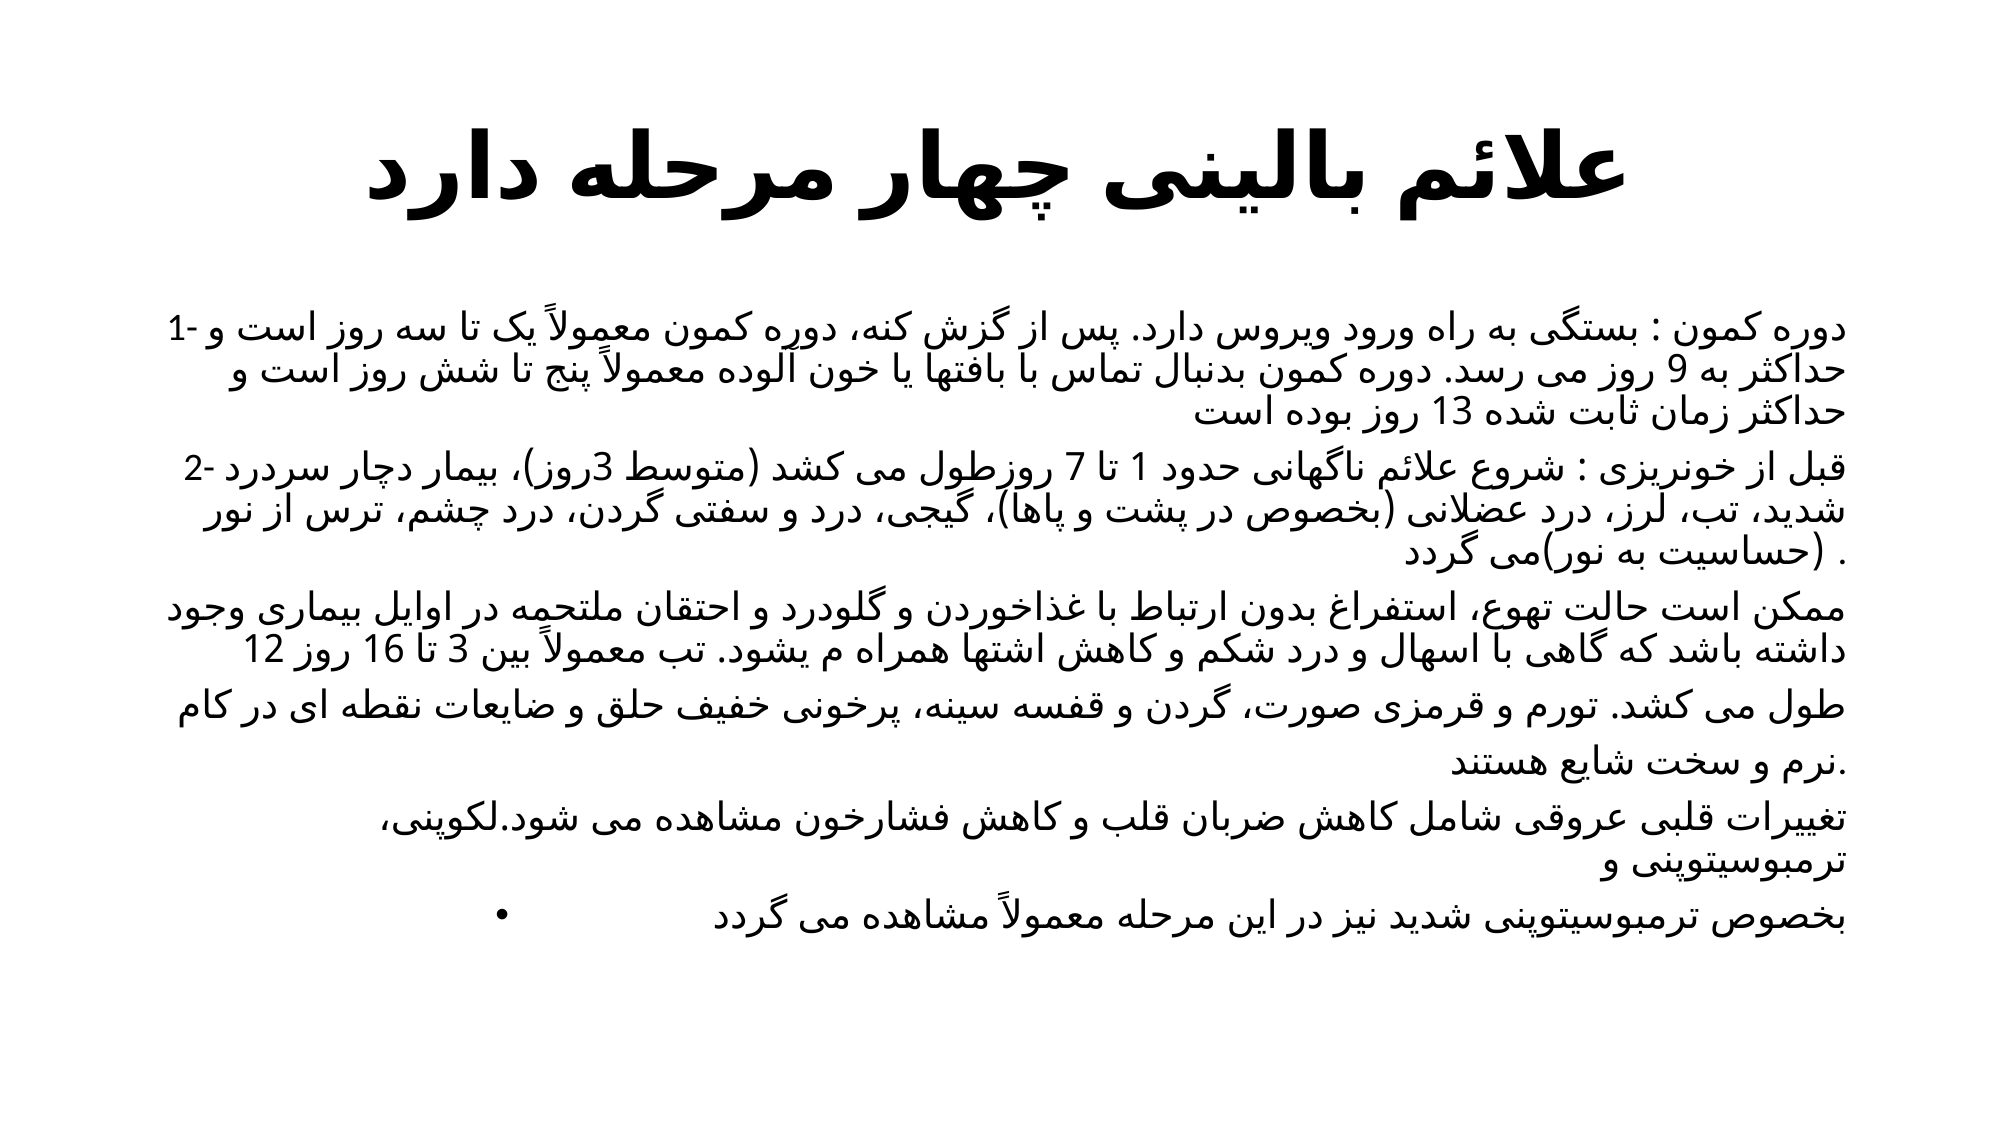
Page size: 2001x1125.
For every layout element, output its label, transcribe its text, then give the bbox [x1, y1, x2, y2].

title علائم بالینی چهار مرحله دارد [137, 59, 1863, 278]
list 1- دوره کمون : بستگی به راه ورود ویروس دارد. پس از گزش کنه، دوره کمون معمولاً یک تا سه روز است و حداکثر به 9 روز می رسد. دوره کمون بدنبال تماس با بافتها یا خون آلوده معمولاً پنج تا شش روز است و حداکثر زمان ثابت شده 13 روز بوده است 2- قبل از خونریزی : شروع علائم ناگهانی حدود 1 تا 7 روزطول می کشد (متوسط 3روز)، بیمار دچار سردرد شدید، تب، لرز، درد عضلانی (بخصوص در پشت و پاها)، گیجی، درد و سفتی گردن، درد چشم، ترس از نور (حساسیت به نور)می گردد. ممکن است حالت تهوع، استفراغ بدون ارتباط با غذاخوردن و گلودرد و احتقان ملتحمه در اوایل بیماری وجود داشته باشد که گاهی با اسهال و درد شکم و کاهش اشتها همراه م یشود. تب معمولاً بین 3 تا 16 روز 12 طول می کشد. تورم و قرمزی صورت، گردن و قفسه سینه، پرخونی خفیف حلق و ضایعات نقطه ای در کام نرم و سخت شایع هستند. تغییرات قلبی عروقی شامل کاهش ضربان قلب و کاهش فشارخون مشاهده می شود.لکوپنی، ترمبوسیتوپنی و بخصوص ترمبوسیتوپنی شدید نیز در این مرحله معمولاً مشاهده می گردد [137, 299, 1863, 1014]
